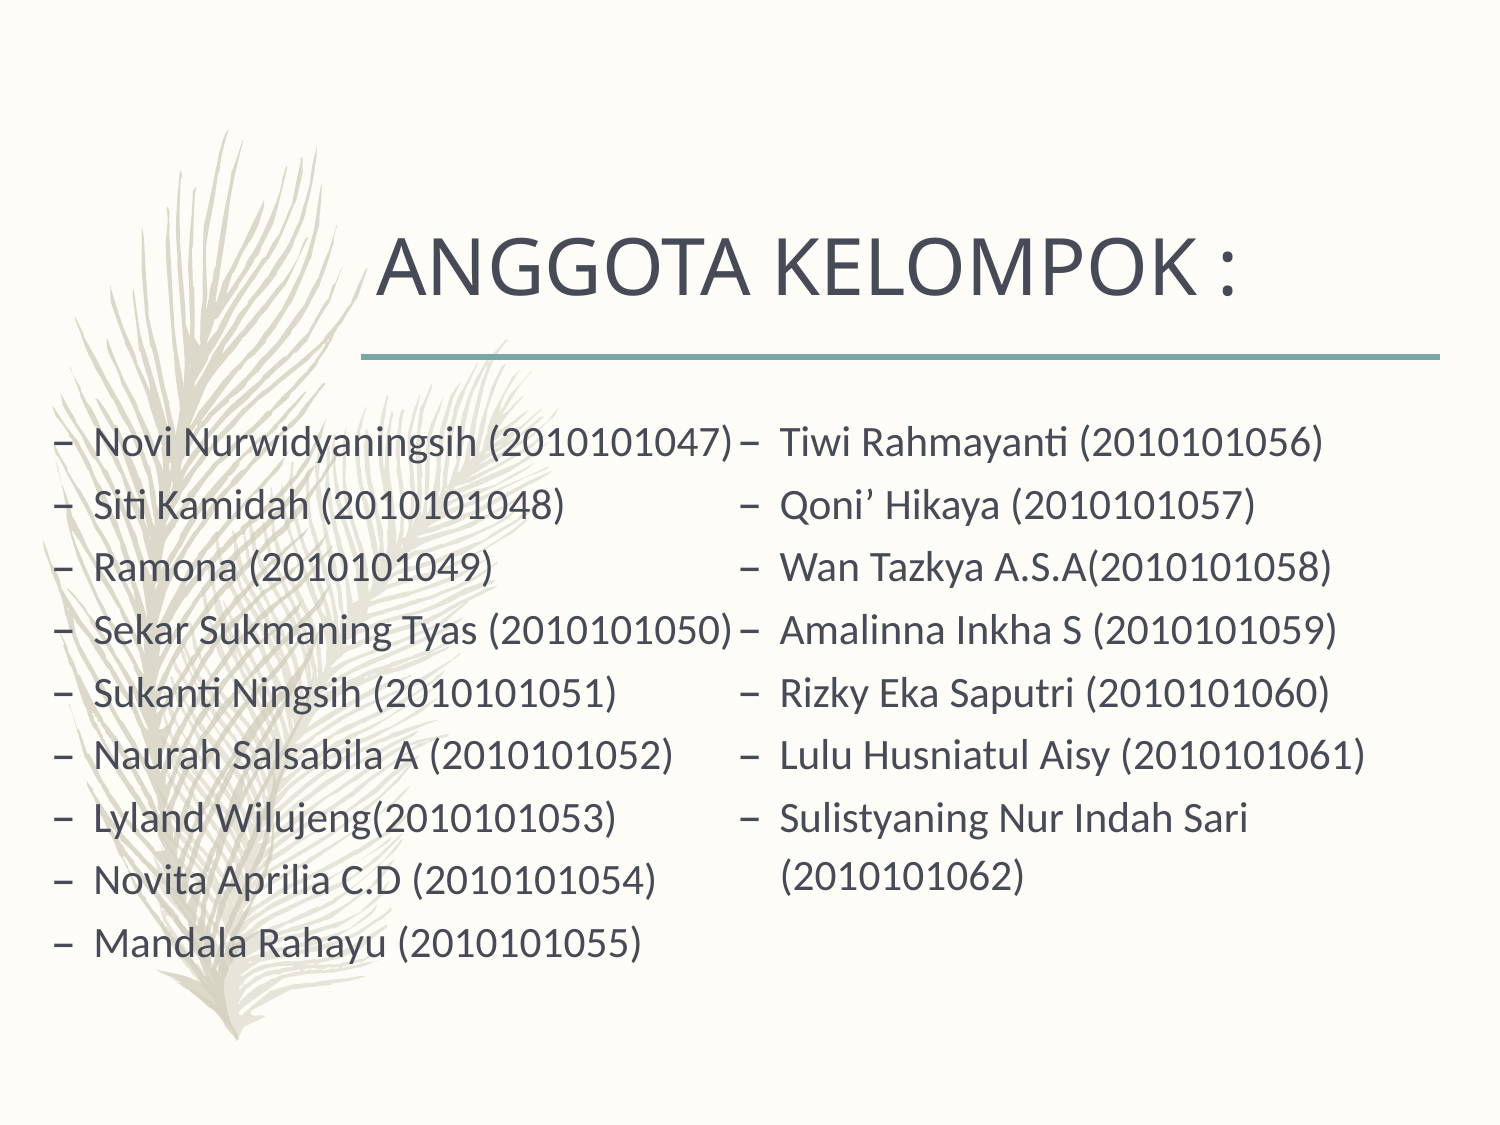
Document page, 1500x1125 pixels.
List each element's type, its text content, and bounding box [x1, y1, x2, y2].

list Novi Nurwidyaningsih (2010101047) Siti Kamidah (2010101048) Ramona (2010101049) Sekar Sukmaning Tyas (2010101050) Sukanti Ningsih (2010101051) Naurah Salsabila A (2010101052) Lyland Wilujeng(2010101053) Novita Aprilia C.D (2010101054) Mandala Rahayu (2010101055) Tiwi Rahmayanti (2010101056) Qoni’ Hikaya (2010101057) Wan Tazkya A.S.A(2010101058) Amalinna Inkha S (2010101059) Rizky Eka Saputri (2010101060) Lulu Husniatul Aisy (2010101061) Sulistyaning Nur Indah Sari (2010101062) [37, 399, 1440, 999]
title ANGGOTA KELOMPOK : [360, 212, 1456, 345]
